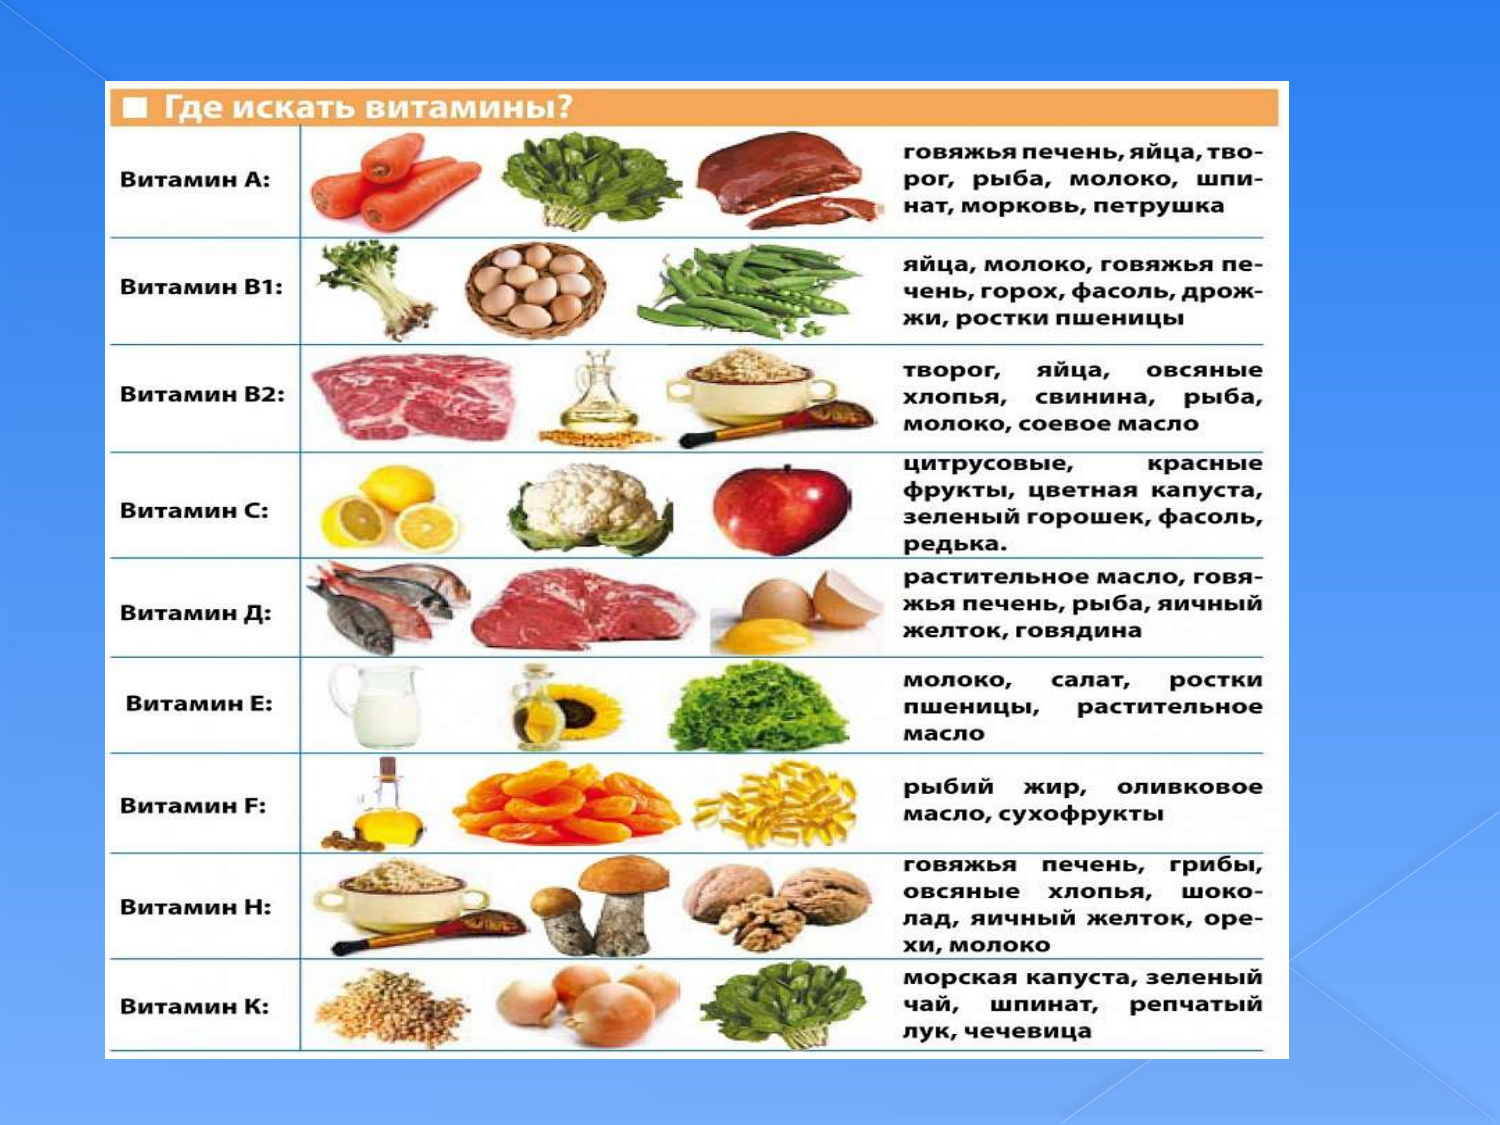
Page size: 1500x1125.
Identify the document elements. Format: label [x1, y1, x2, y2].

list [105, 81, 1290, 1060]
